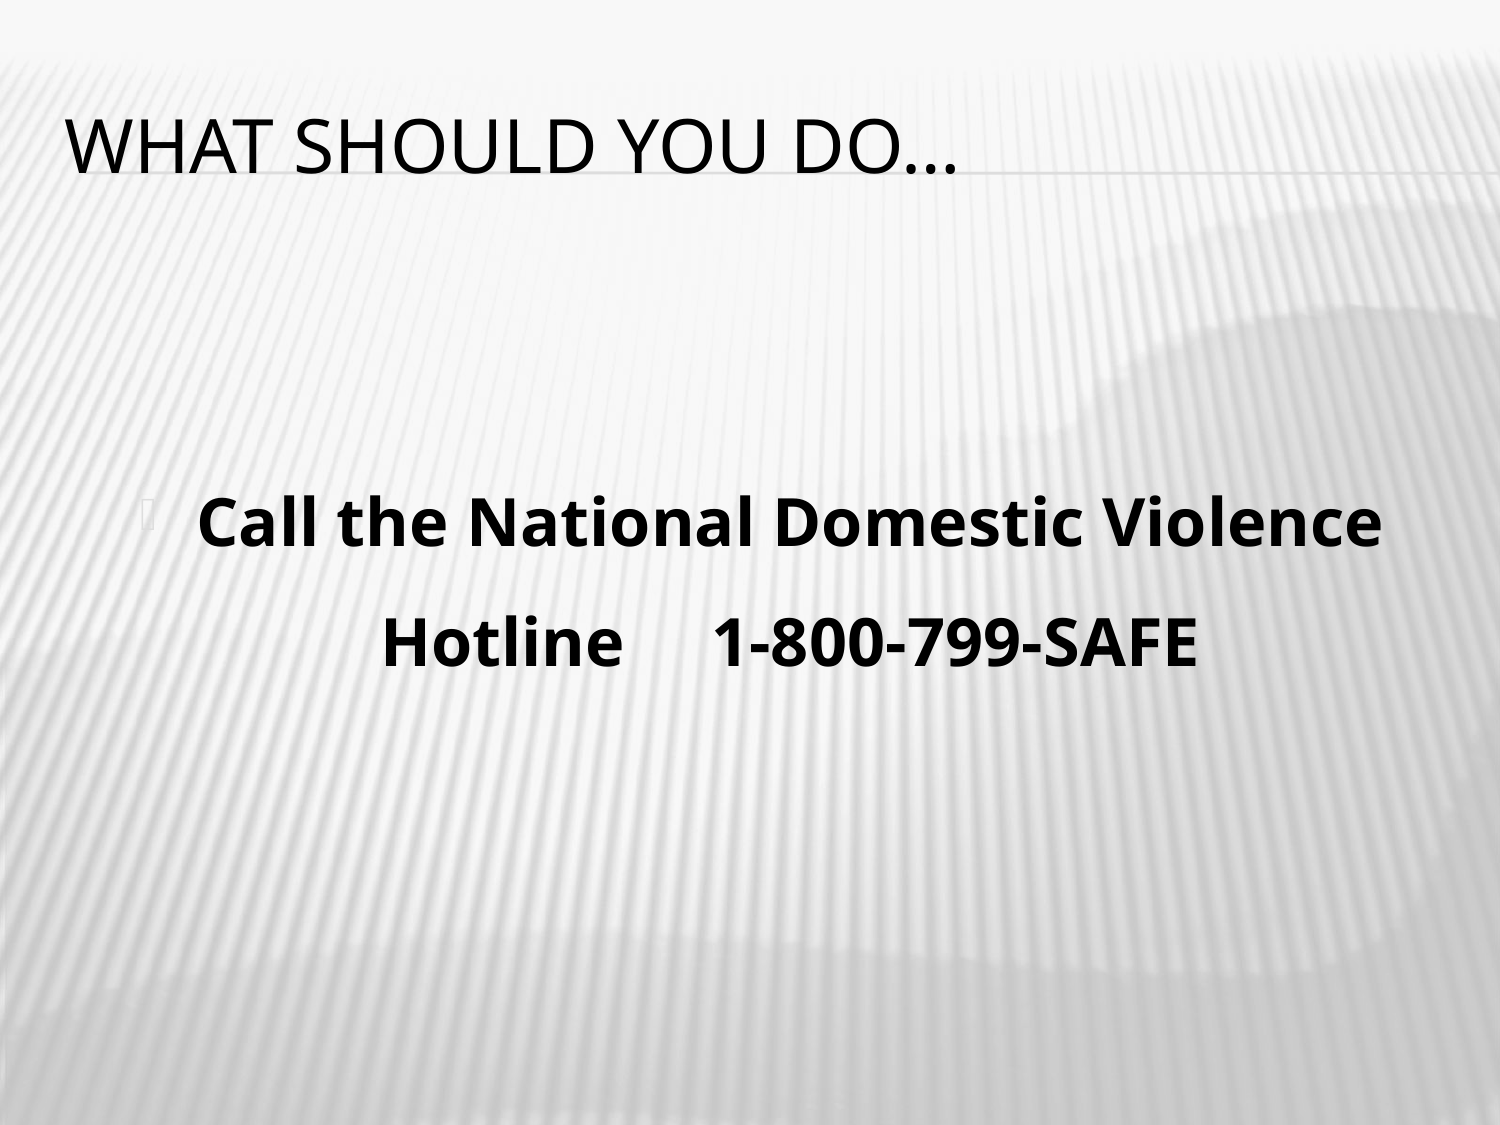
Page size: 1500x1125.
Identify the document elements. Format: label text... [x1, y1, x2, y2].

list Call the National Domestic Violence Hotline 1-800-799-SAFE [50, 254, 1475, 998]
title What should you do… [50, 75, 1475, 213]
